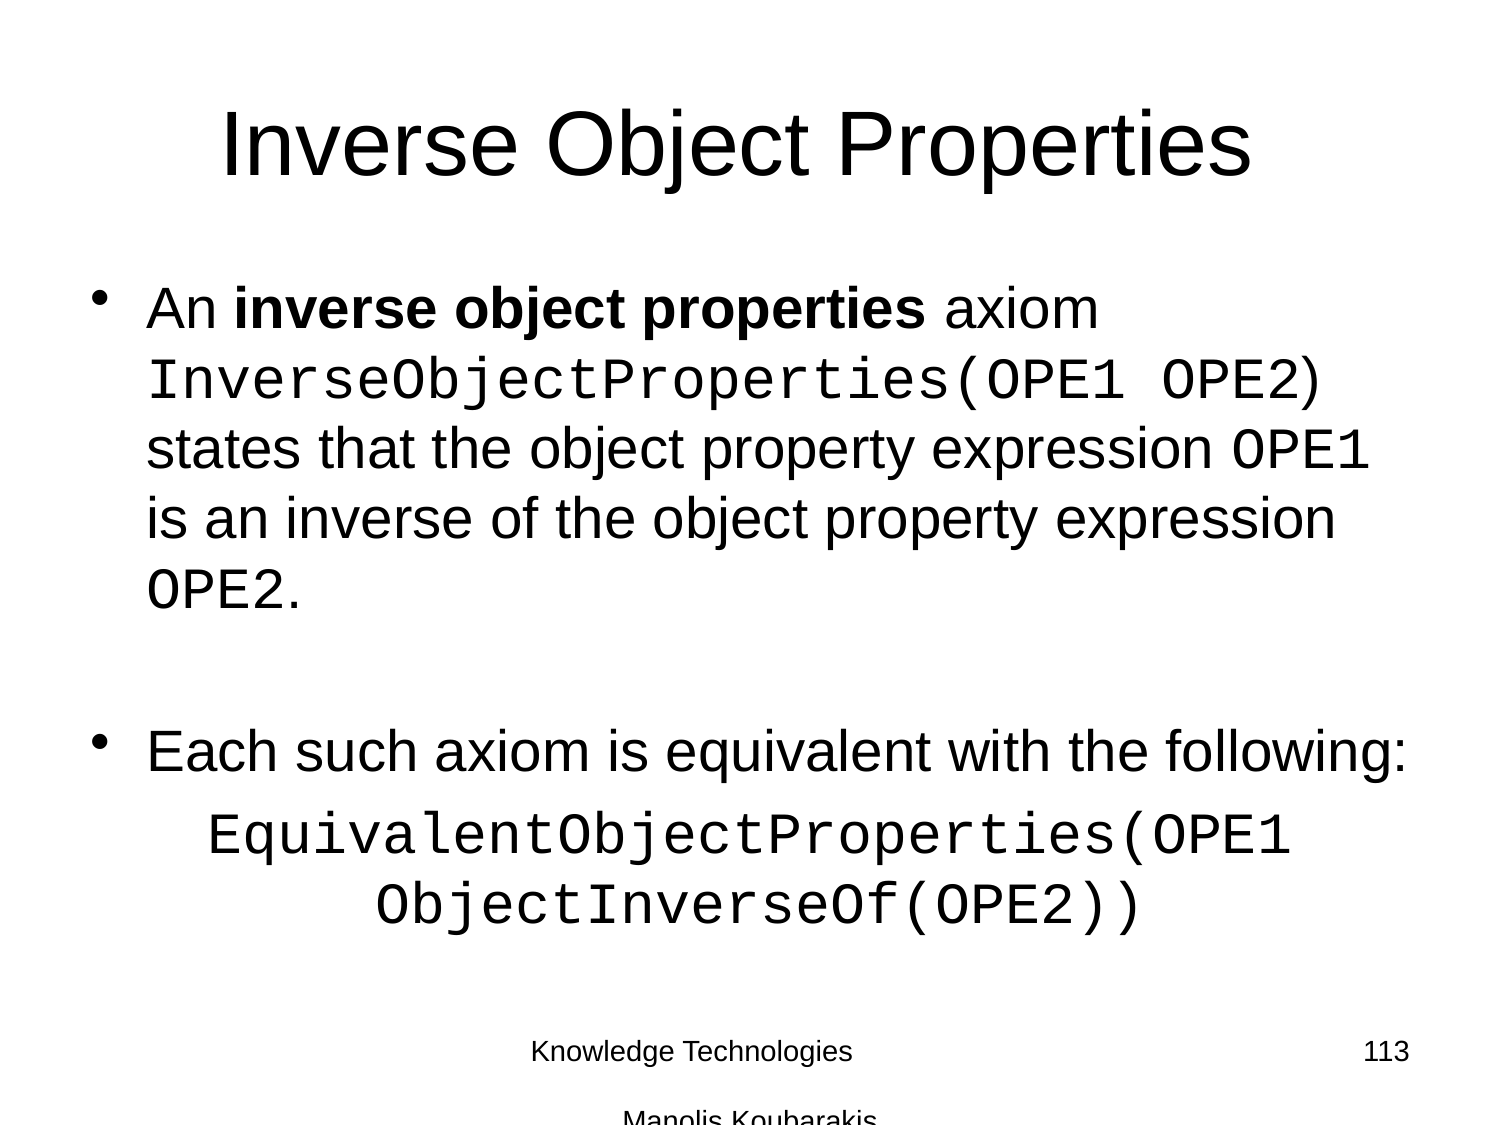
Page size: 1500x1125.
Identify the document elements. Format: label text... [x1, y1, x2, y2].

list An inverse object properties axiom InverseObjectProperties(OPE1 OPE2) states that the object property expression OPE1 is an inverse of the object property expression OPE2. Each such axiom is equivalent with the following: EquivalentObjectProperties(OPE1 ObjectInverseOf(OPE2)) [75, 262, 1425, 1005]
footer Knowledge Technologies Manolis Koubarakis [512, 1024, 988, 1103]
slide_number 113 [1074, 1024, 1426, 1103]
title Inverse Object Properties [75, 45, 1425, 233]
